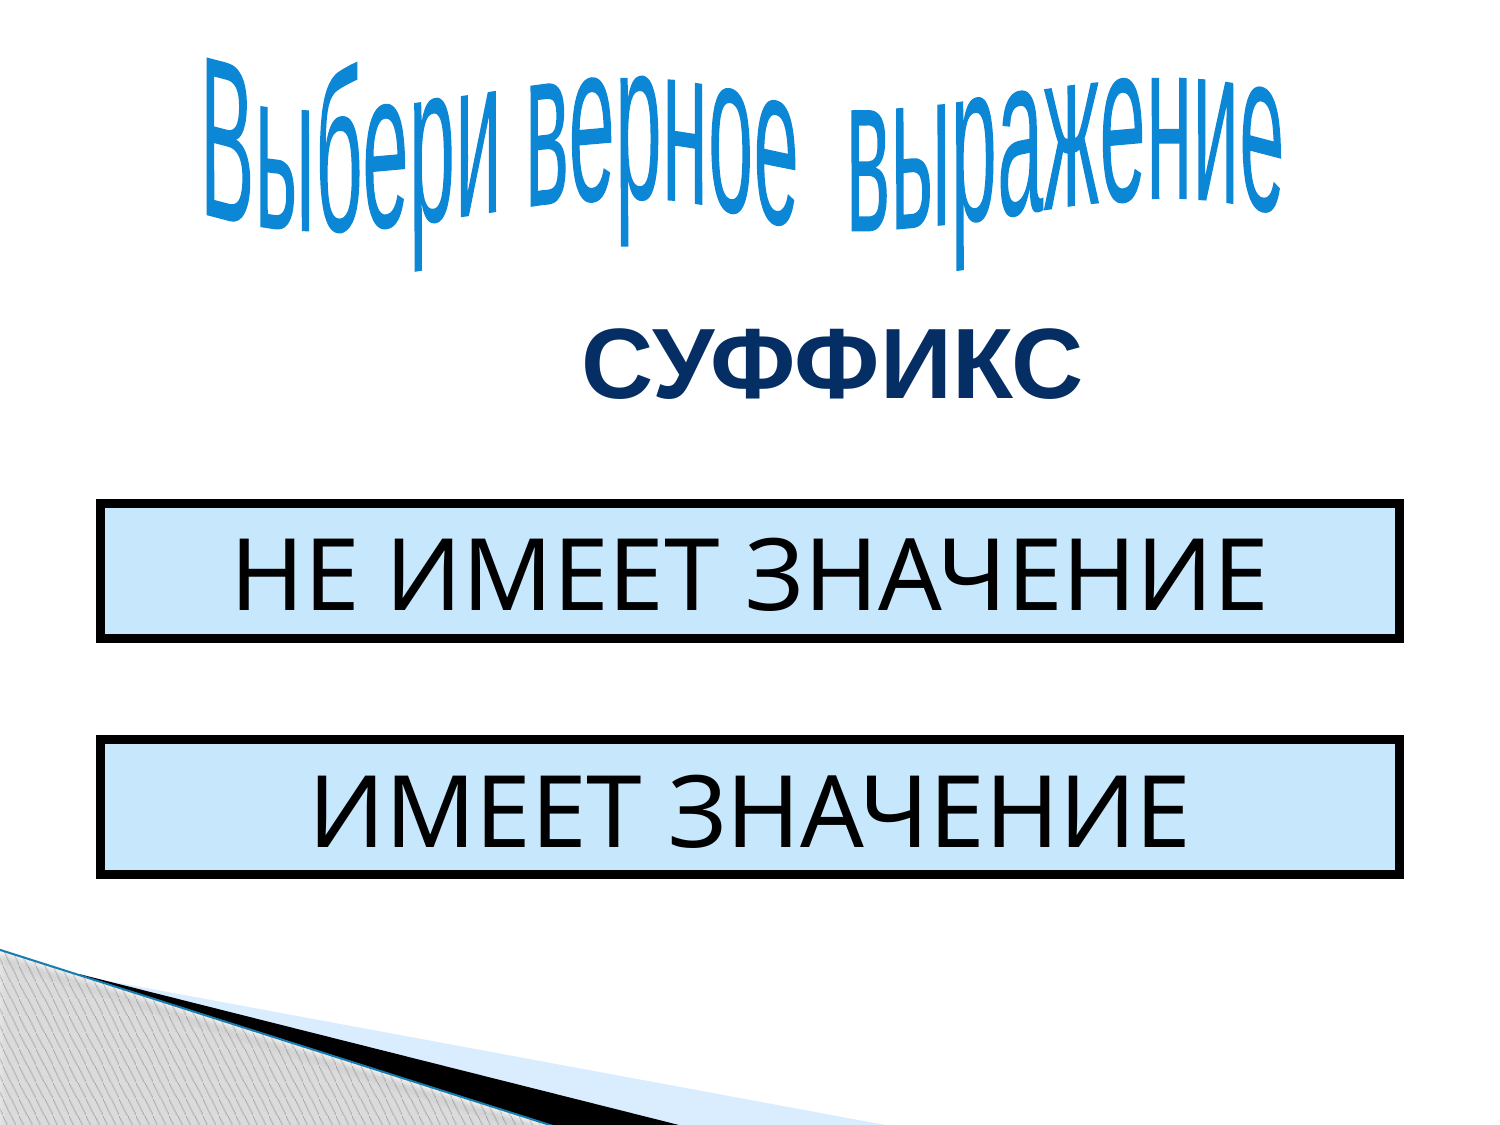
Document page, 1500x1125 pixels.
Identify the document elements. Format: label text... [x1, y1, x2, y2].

text_box НЕ ИМЕЕТ ЗНАЧЕНИЕ [100, 503, 1400, 639]
text_box СУФФИКС [312, 290, 1353, 426]
text_box ИМЕЕТ ЗНАЧЕНИЕ [100, 739, 1400, 875]
